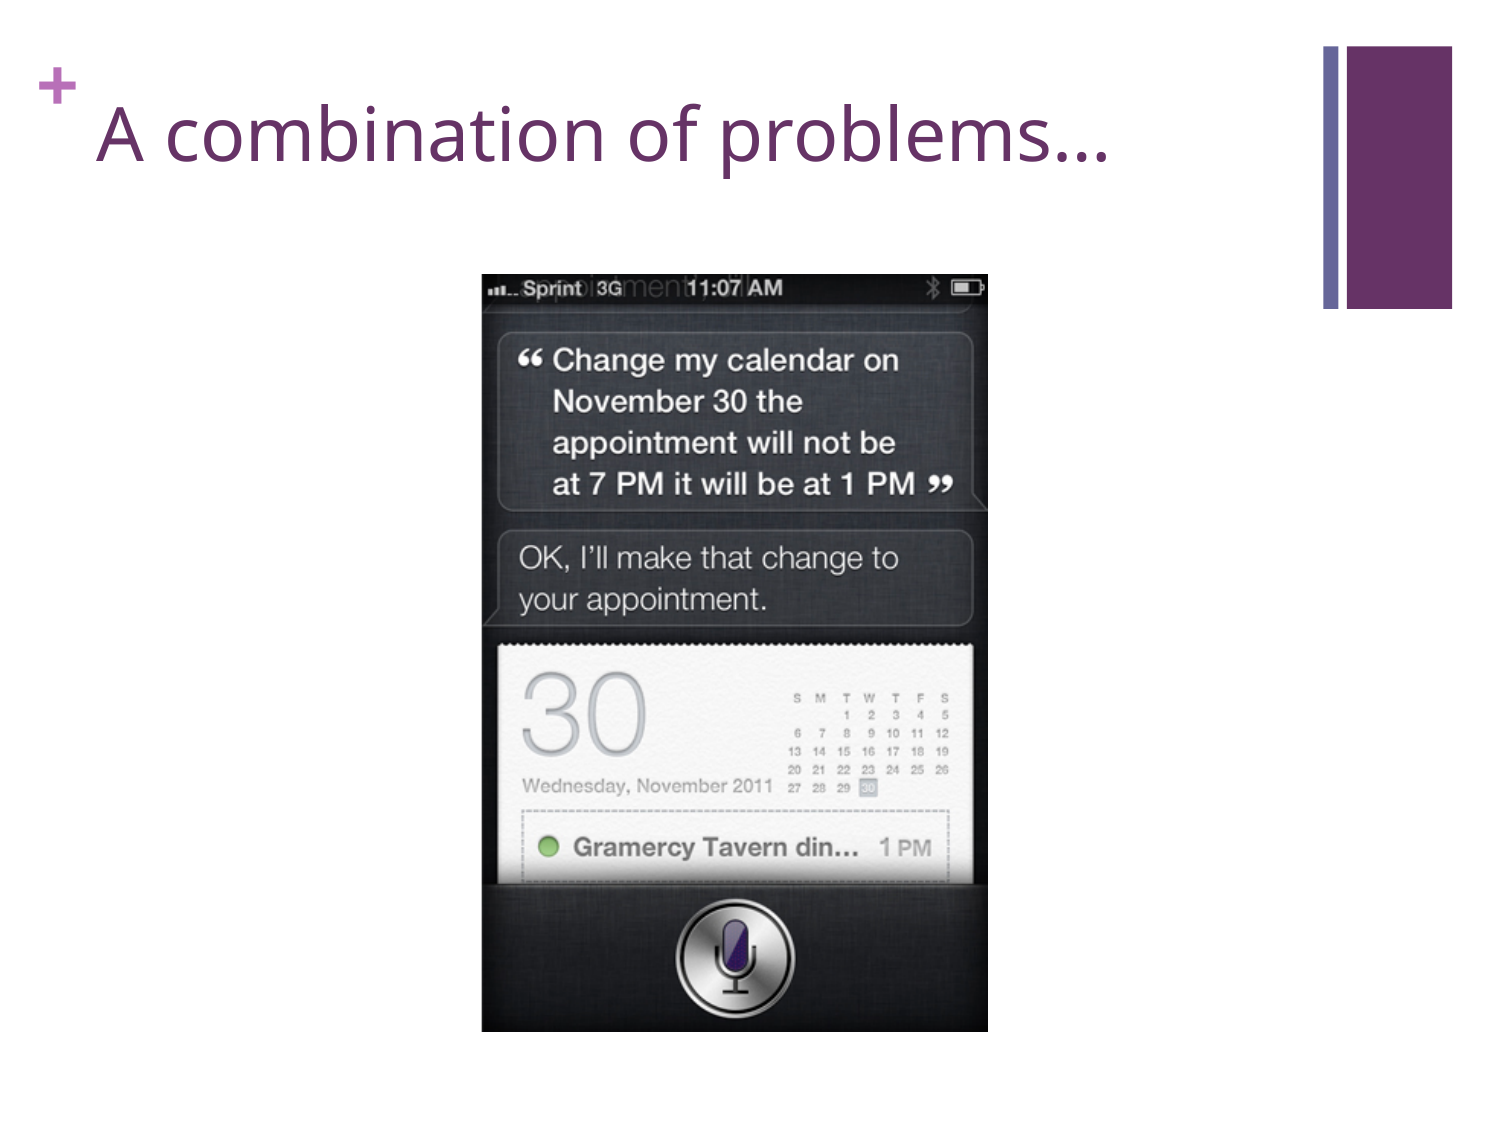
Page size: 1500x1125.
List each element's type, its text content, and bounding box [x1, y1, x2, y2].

picture [478, 274, 988, 1032]
title A combination of problems… [81, 79, 1322, 263]
